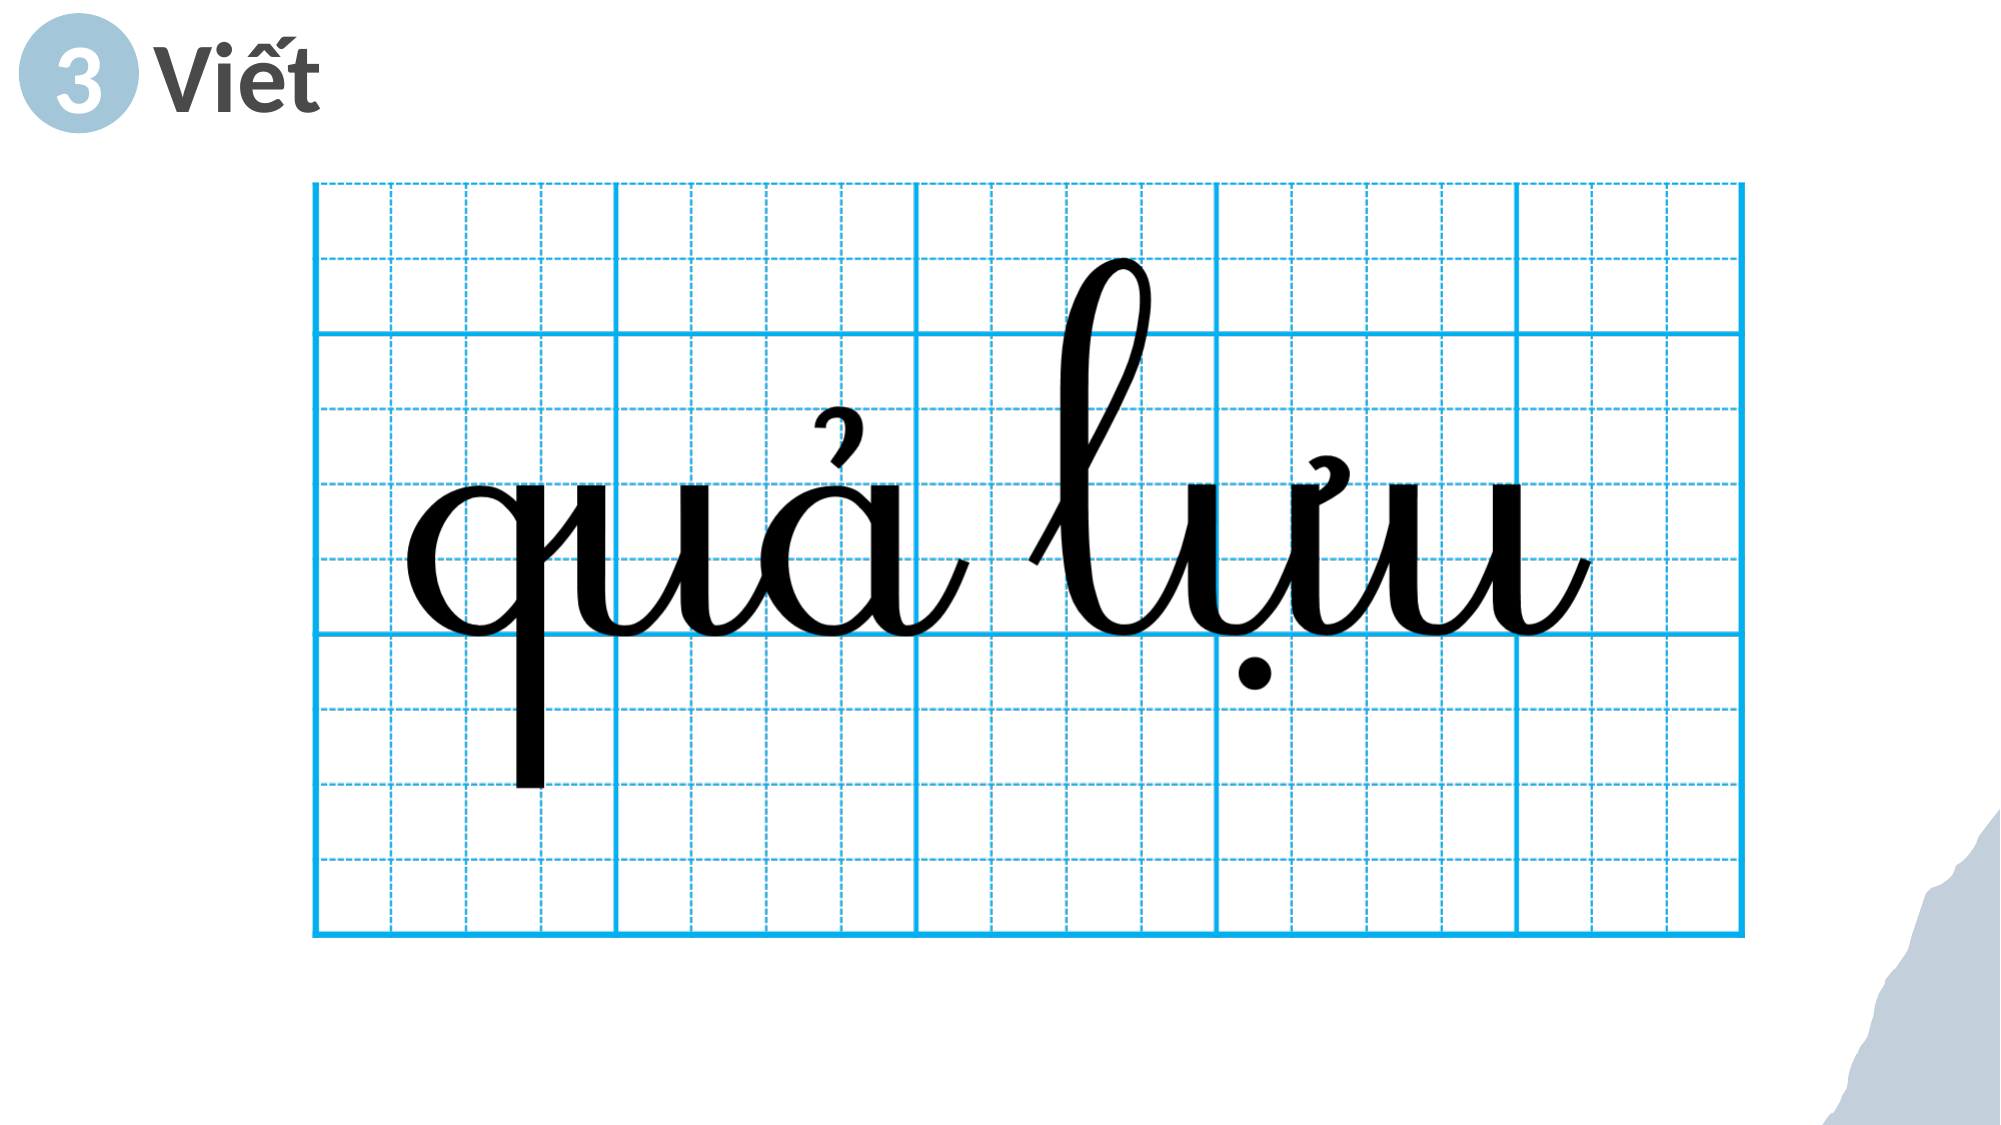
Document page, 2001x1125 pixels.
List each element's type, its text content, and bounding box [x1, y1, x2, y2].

picture [1219, 182, 1514, 331]
picture [1519, 637, 1738, 931]
picture [319, 182, 1738, 931]
picture [1219, 637, 1514, 931]
picture [619, 182, 914, 331]
text_box Viết [138, 5, 577, 140]
text_box 3 [17, 12, 138, 135]
text_box [1821, 807, 2000, 1125]
picture [319, 182, 614, 331]
picture [1519, 182, 1738, 331]
picture [919, 637, 1214, 931]
picture [194, 182, 1812, 1031]
